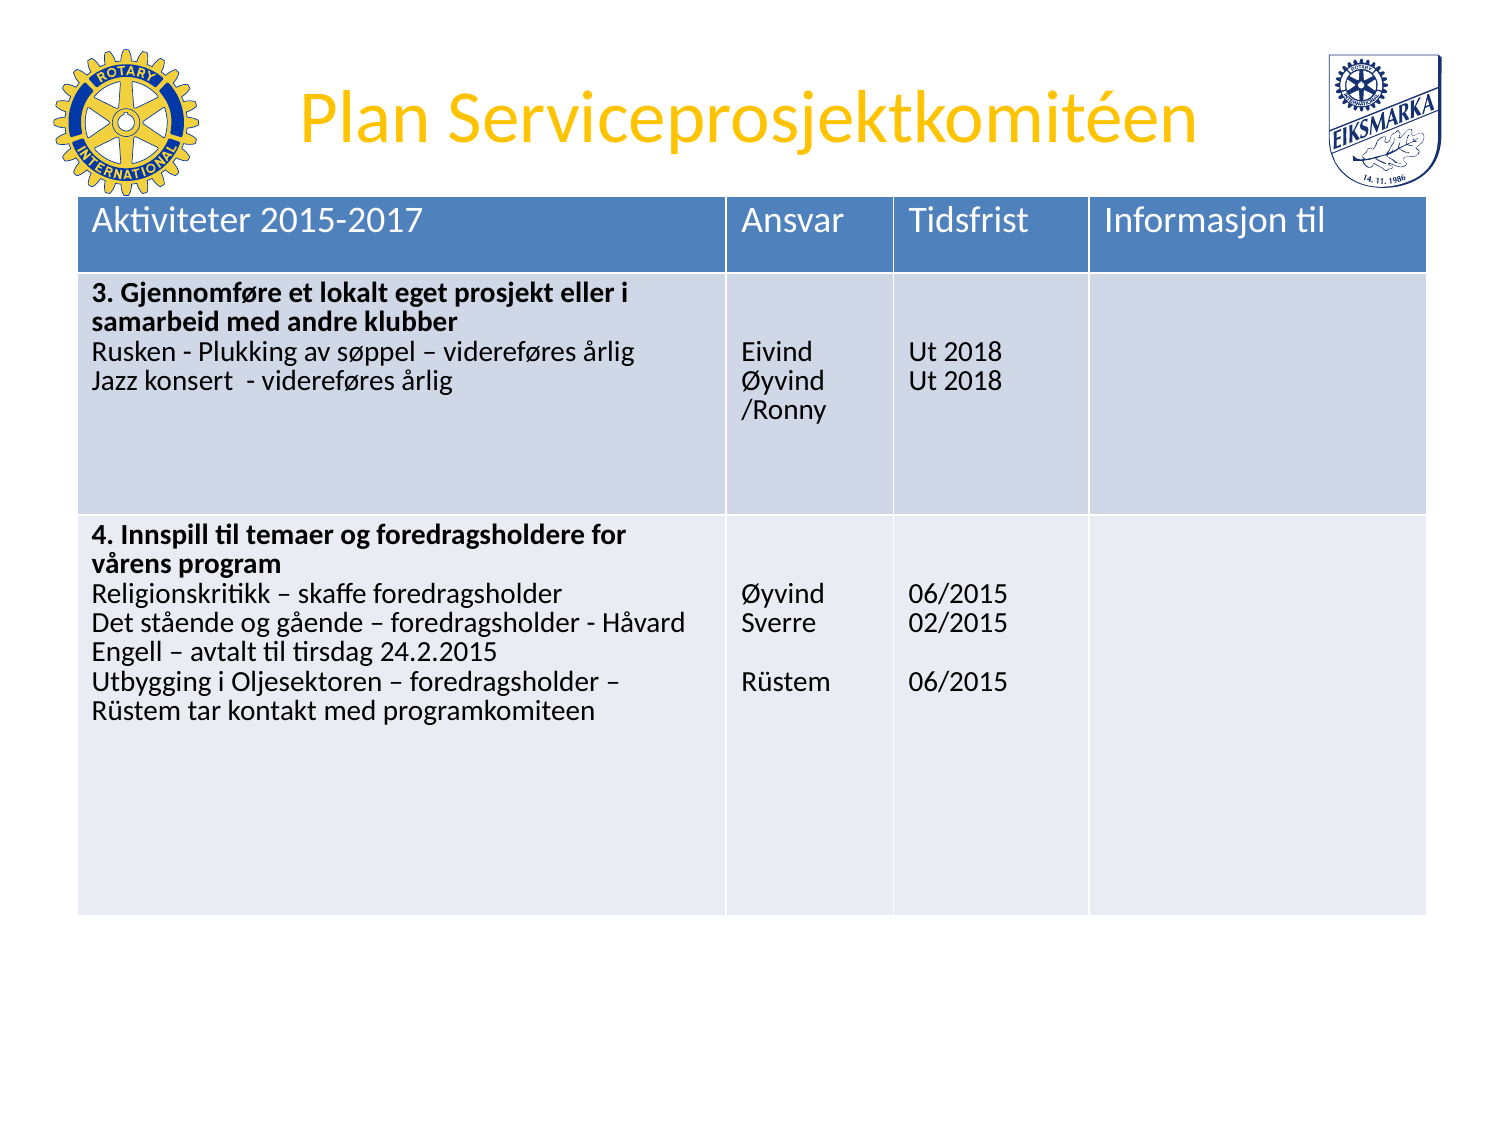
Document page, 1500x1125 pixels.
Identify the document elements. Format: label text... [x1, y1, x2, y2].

table_header Aktiviteter 2015-2017 [78, 197, 725, 272]
table_cell 3. Gjennomføre et lokalt eget prosjekt eller i samarbeid med andre klubber Rusken - Plukking av søppel – videreføres årlig Jazz konsert - videreføres årlig [78, 274, 725, 514]
table_cell Eivind Øyvind /Ronny [727, 274, 893, 514]
table_header Tidsfrist [894, 197, 1088, 272]
table_cell 06/2015 02/2015 06/2015 [894, 516, 1088, 915]
title Plan Serviceprosjektkomitéen [75, 19, 1425, 195]
table_cell [1090, 516, 1426, 915]
table_header Informasjon til [1090, 197, 1426, 272]
table_cell Ut 2018 Ut 2018 [894, 274, 1088, 514]
table_cell [1090, 274, 1426, 514]
table_cell 4. Innspill til temaer og foredragsholdere for vårens program Religionskritikk – skaffe foredragsholder Det stående og gående – foredragsholder - Håvard Engell – avtalt til tirsdag 24.2.2015 Utbygging i Oljesektoren – foredragsholder – Rüstem tar kontakt med programkomiteen [78, 516, 725, 915]
picture [52, 48, 200, 197]
table_cell Øyvind Sverre Rüstem [727, 516, 893, 915]
picture [1328, 54, 1442, 189]
table_header Ansvar [727, 197, 893, 272]
